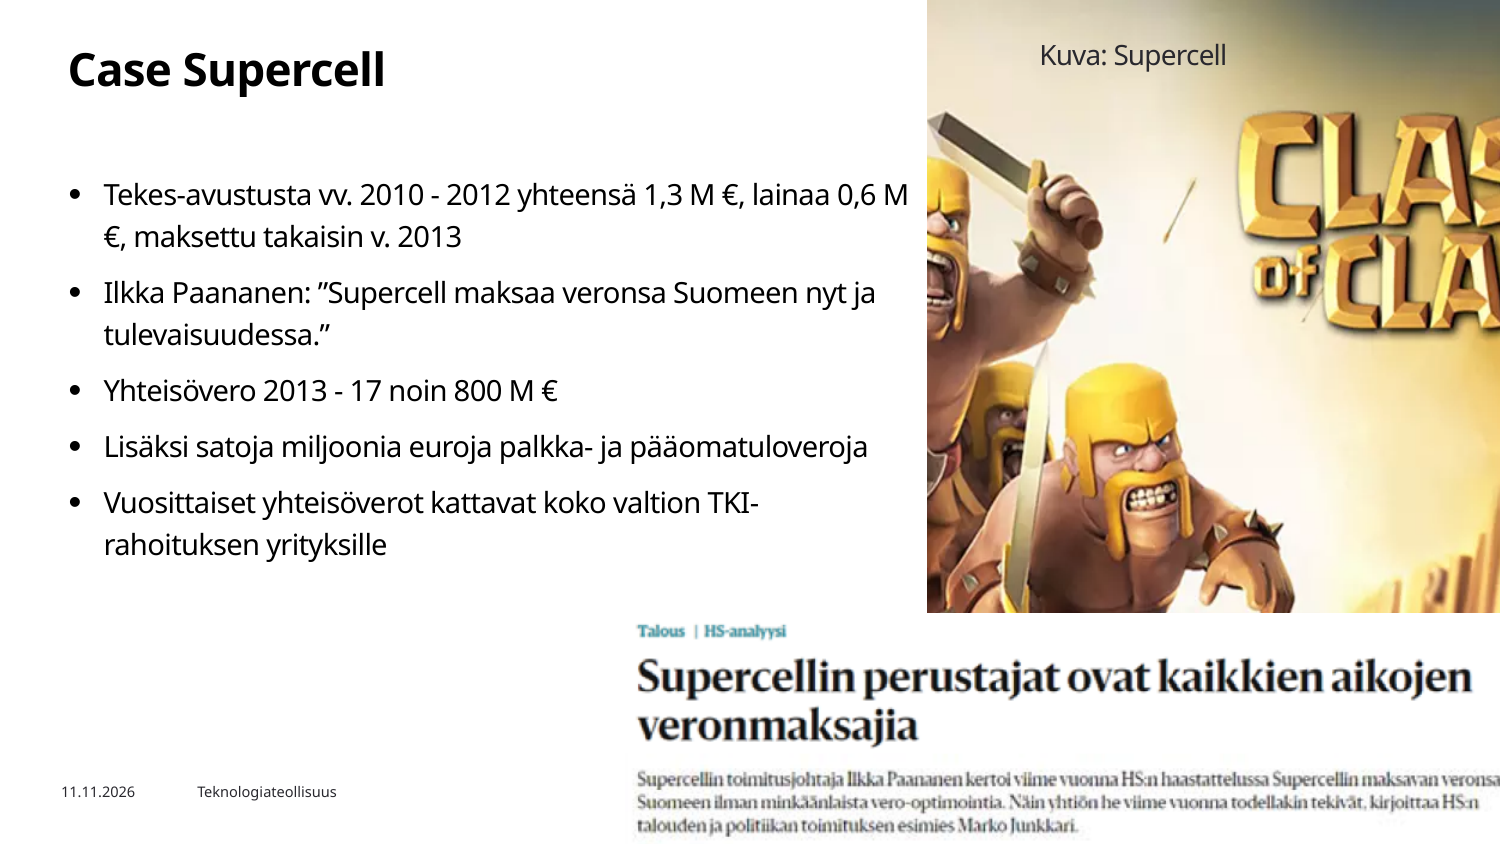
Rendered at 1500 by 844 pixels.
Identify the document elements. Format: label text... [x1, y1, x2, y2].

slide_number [46, 775, 182, 803]
footer Teknologiateollisuus [182, 775, 395, 803]
list Tekes-avustusta vv. 2010 - 2012 yhteensä 1,3 M €, lainaa 0,6 M €, maksettu takaisin v. 2013 Ilkka Paananen: ”Supercell maksaa veronsa Suomeen nyt ja tulevaisuudessa.” Yhteisövero 2013 - 17 noin 800 M € Lisäksi satoja miljoonia euroja palkka- ja pääomatuloveroja Vuosittaiset yhteisöverot kattavat koko valtion TKI-rahoituksen yrityksille [50, 161, 921, 629]
picture [625, 0, 1500, 844]
list Case Supercell [50, 32, 845, 93]
